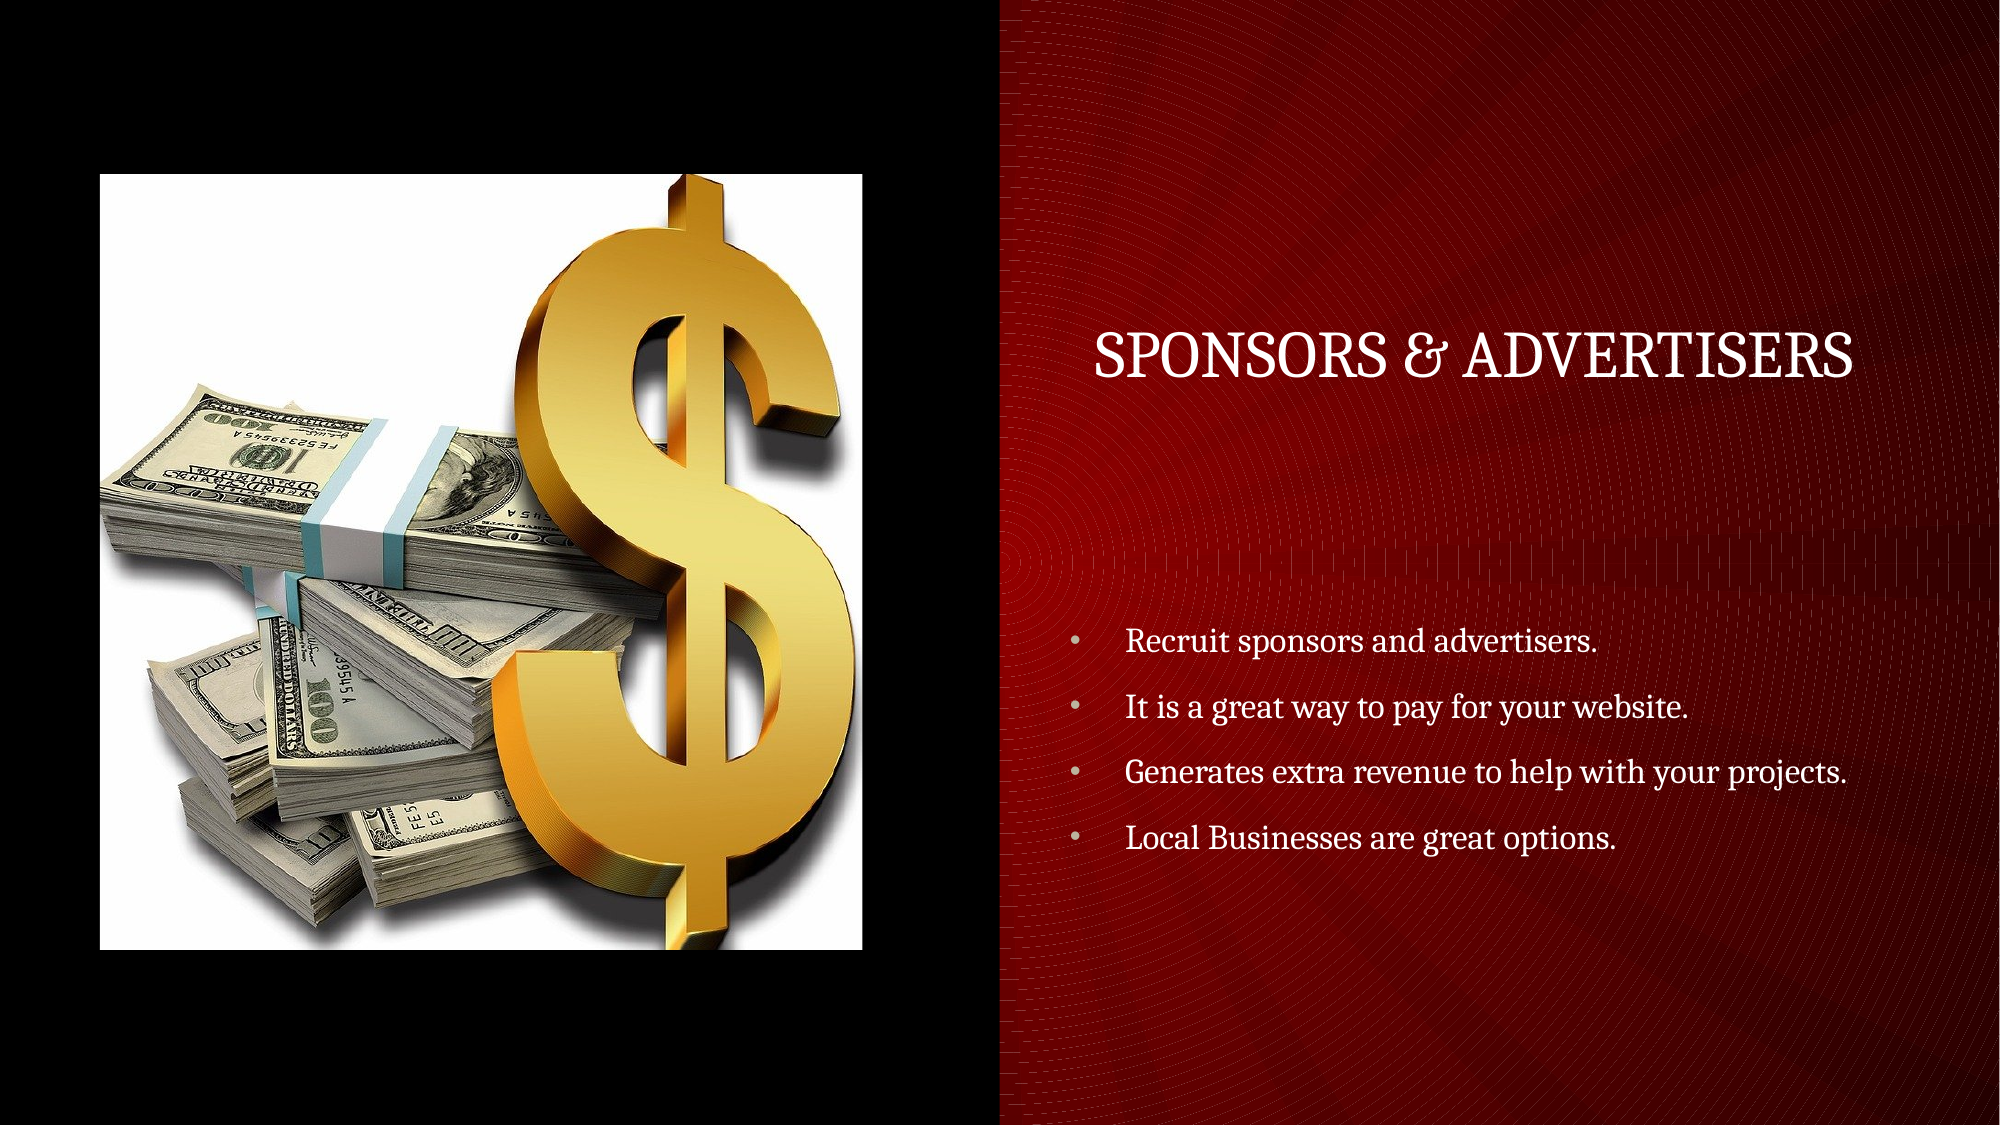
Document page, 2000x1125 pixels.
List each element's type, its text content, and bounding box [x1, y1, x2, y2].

picture [99, 174, 863, 951]
list Recruit sponsors and advertisers. It is a great way to pay for your website. Generates extra revenue to help with your projects. Local Businesses are great options. [1049, 612, 1900, 896]
title Sponsors & Advertisers [1049, 312, 1900, 400]
